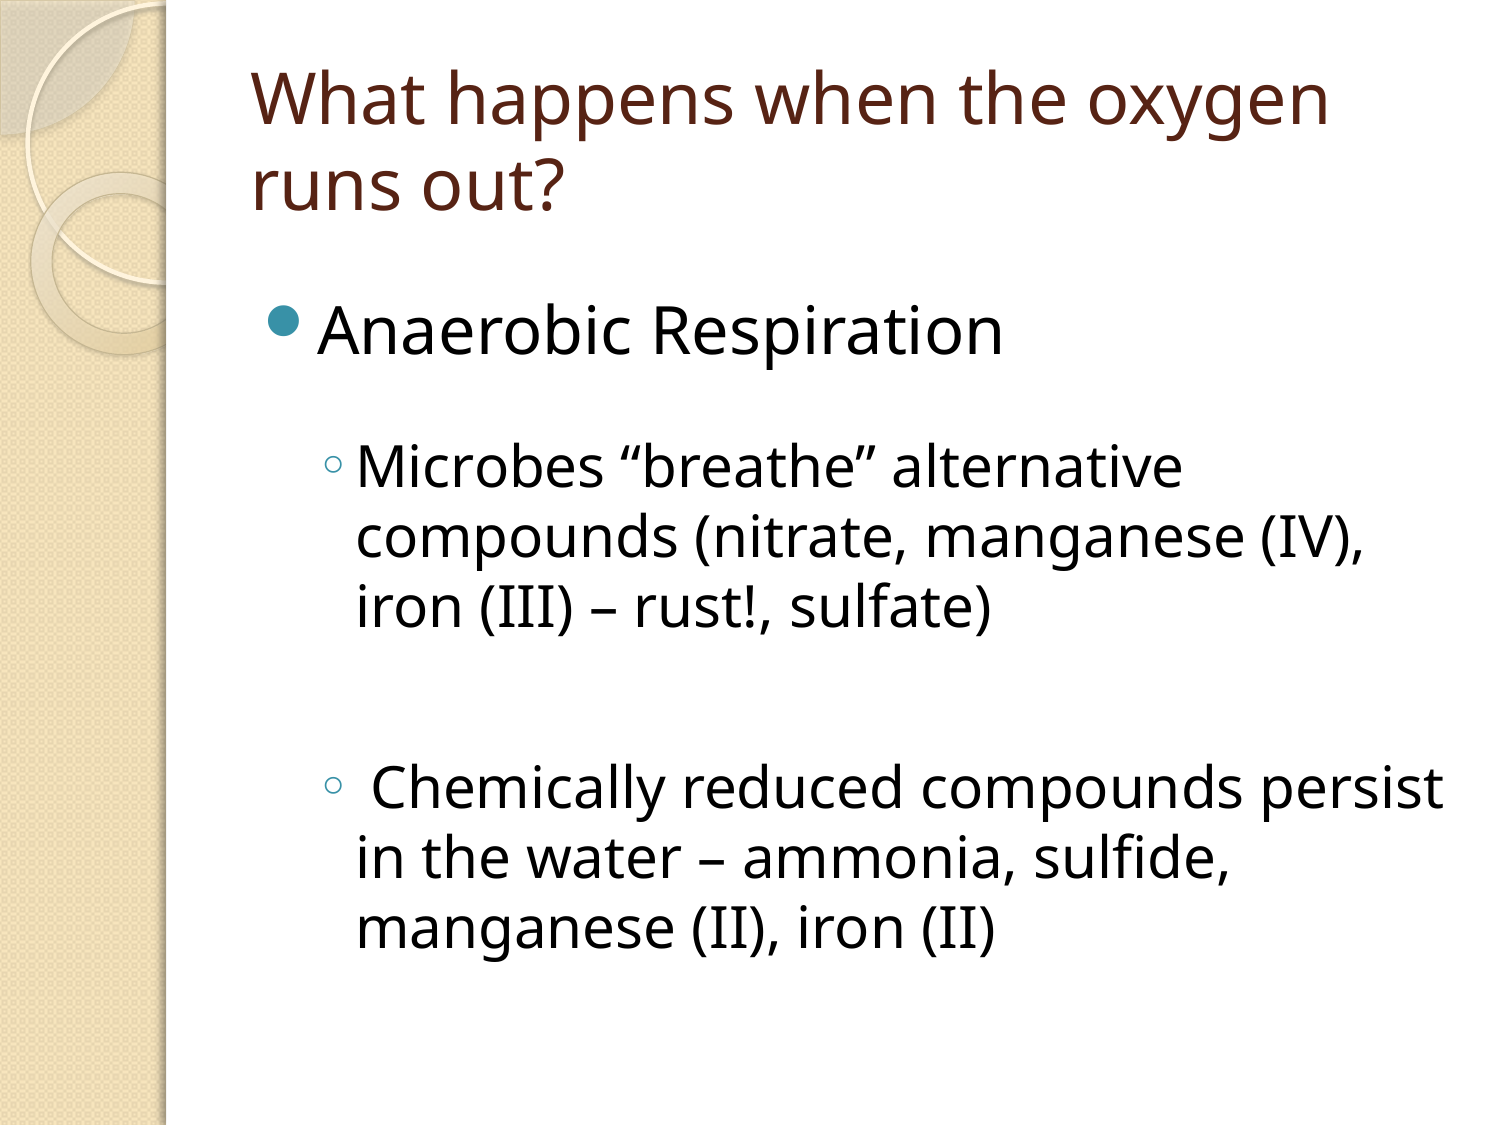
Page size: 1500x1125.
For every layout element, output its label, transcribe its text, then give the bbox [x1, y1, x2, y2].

title What happens when the oxygen runs out? [235, 45, 1466, 233]
list Anaerobic Respiration Microbes “breathe” alternative compounds (nitrate, manganese (IV), iron (III) – rust!, sulfate) Chemically reduced compounds persist in the water – ammonia, sulfide, manganese (II), iron (II) [235, 280, 1466, 1069]
